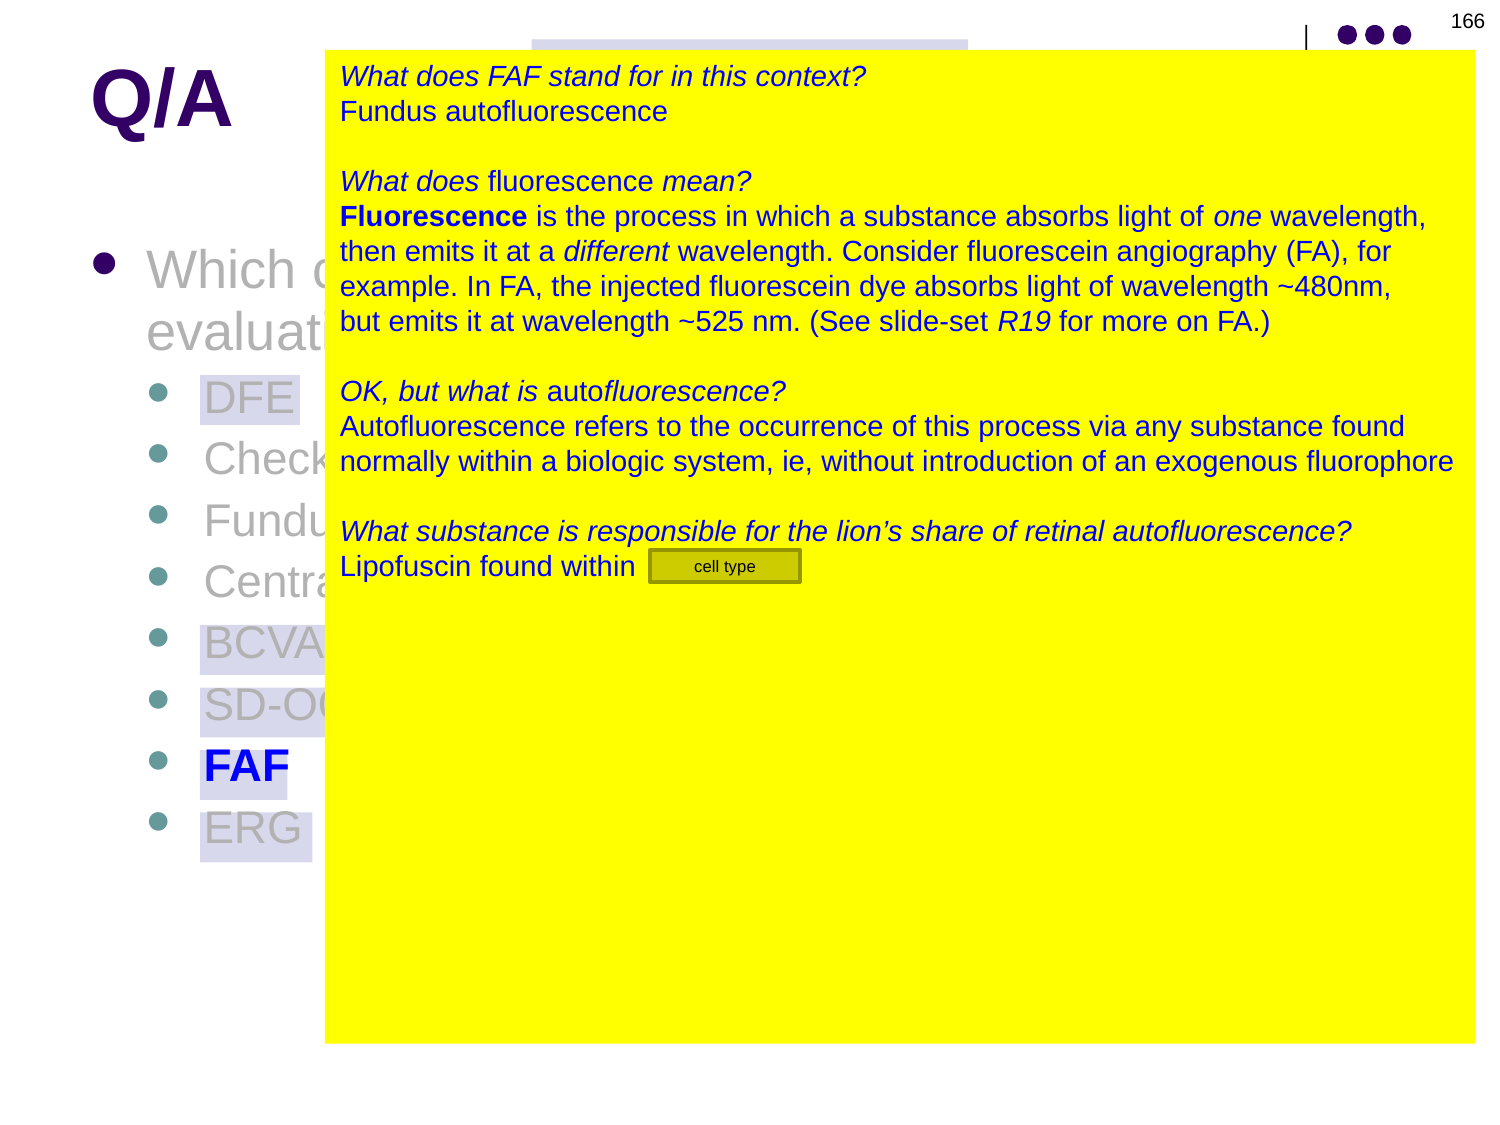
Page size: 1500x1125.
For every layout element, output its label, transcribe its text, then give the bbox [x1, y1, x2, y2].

text_box What does FAF stand for in this context? Fundus autofluorescence What does fluorescence mean? Fluorescence is the process in which a substance absorbs light of one wavelength, then emits it at a different wavelength. Consider fluorescein angiography (FA), for example. In FA, the injected fluorescein dye absorbs light of wavelength ~480nm, but emits it at wavelength ~525 nm. (See slide-set R19 for more on FA.) OK, but what is autofluorescence? Autofluorescence refers to the occurrence of this process via any substance found normally within a biologic system, ie, without introduction of an exogenous fluorophore What substance is responsible for the lion’s share of retinal autofluorescence? Lipofuscin found within RPE cells A specific molecular component of lipofuscin—present in pathological quantities in Plaquenil maculopathy—is especially fluorescent. What is this component? A molecule known as A2E In addition to being extra fluorescent, A2E has another property that makes it critical to the pathogenesis of Plaquenil maculopathy. What is this property? It is toxic to RPE cells Pulling it all together: How does FAF aid in screening for Plaquenil maculopathy? In early Plaquenil maculopathy, as excess A2E accumulates within the parafoveal RPE, this area will appear hyperfluorescent on FAF. Thus, such hyperfluorescence in a Plaquenil pt evidences early maculopathy, and should prompt cessation of the drug. [324, 49, 1475, 1044]
text_box cell type [648, 548, 802, 584]
title Q/A [75, 20, 1149, 150]
text_box Plaquenil Maculopathy [531, 39, 969, 49]
text_box 166 [1149, 0, 1500, 75]
list Which clinical maneuvers/tests are useful in evaluating patients re Plaquenil maculopathy? DFE Check the cornea for verticillata Fundus photographs Central visual field testing BCVA assessment SD-OCT FAF ERG [75, 231, 324, 1013]
